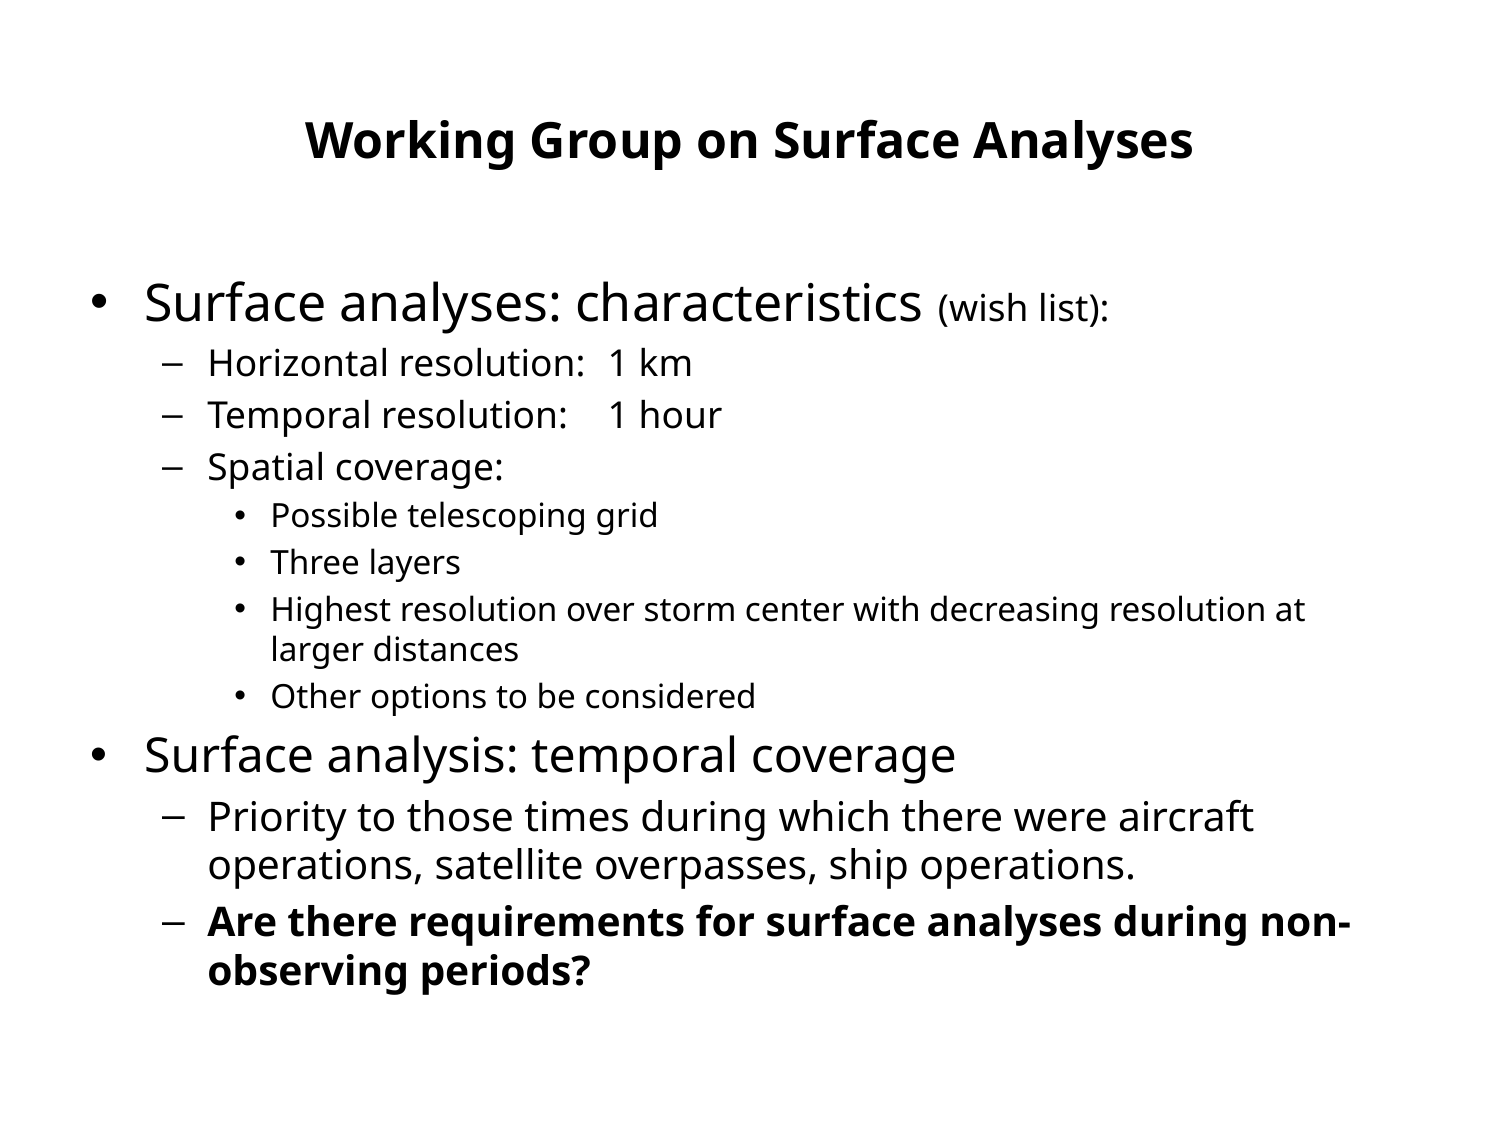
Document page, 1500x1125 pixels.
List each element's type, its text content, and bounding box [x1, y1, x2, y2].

title Working Group on Surface Analyses [75, 45, 1425, 233]
list Surface analyses: characteristics (wish list): Horizontal resolution: 1 km Temporal resolution: 1 hour Spatial coverage: Possible telescoping grid Three layers Highest resolution over storm center with decreasing resolution at larger distances Other options to be considered Surface analysis: temporal coverage Priority to those times during which there were aircraft operations, satellite overpasses, ship operations. Are there requirements for surface analyses during non-observing periods? [75, 262, 1425, 1005]
